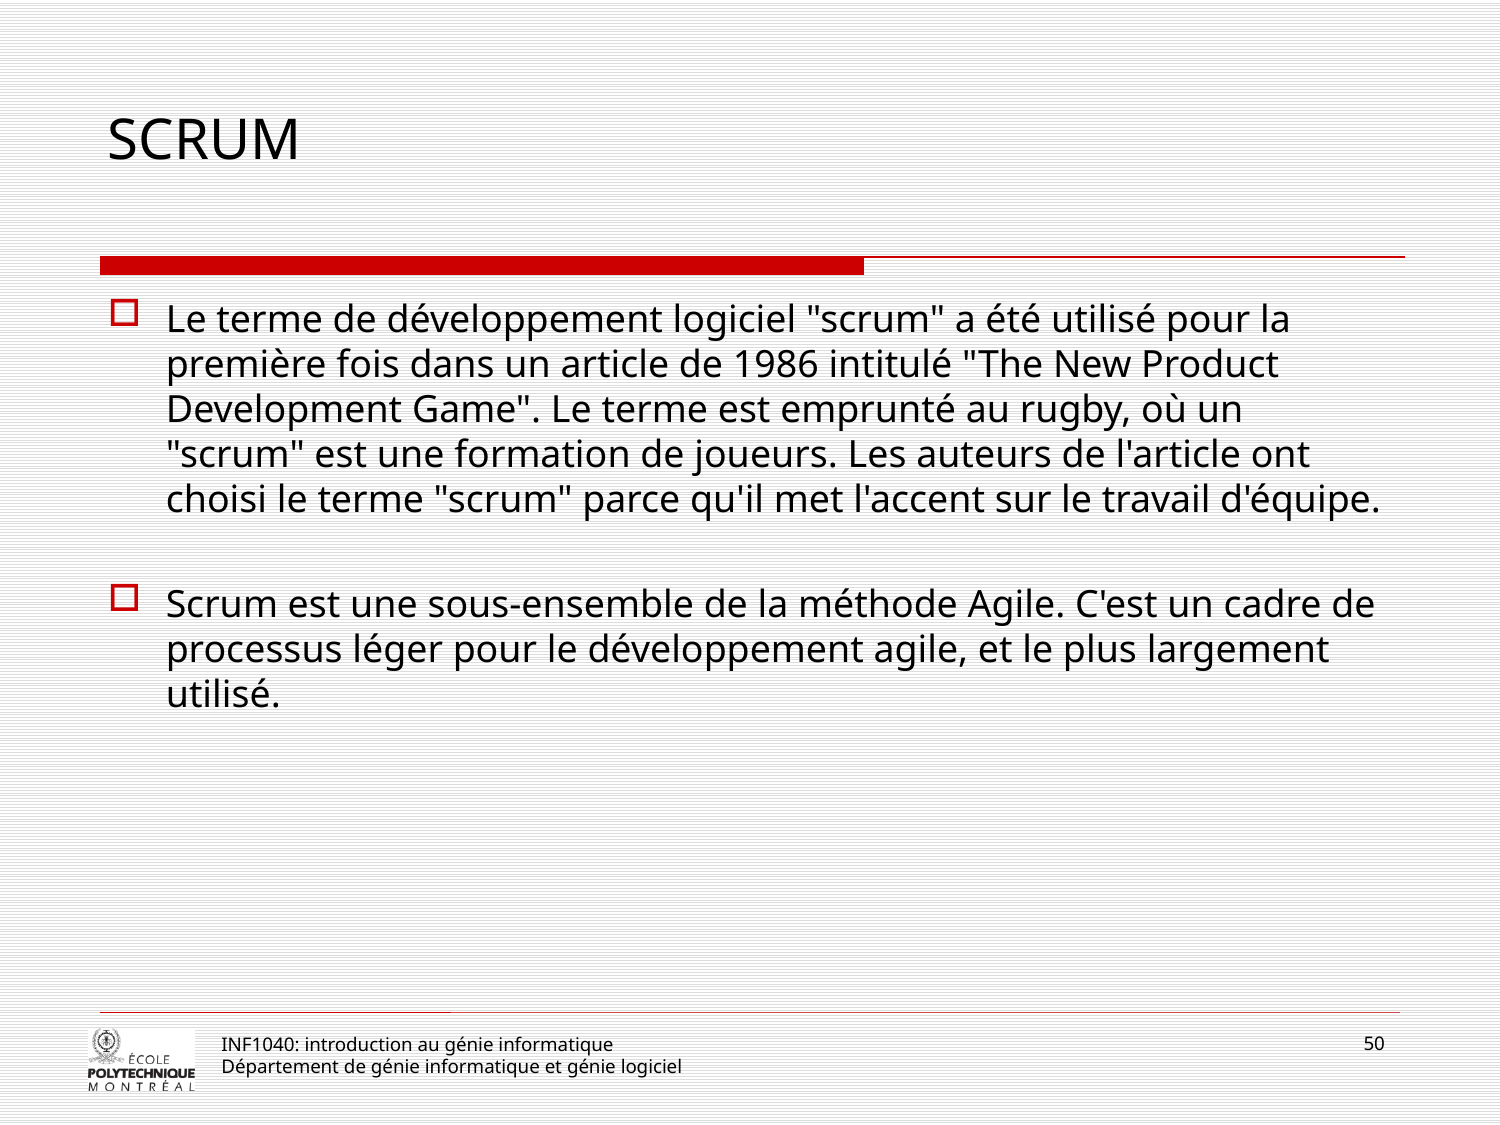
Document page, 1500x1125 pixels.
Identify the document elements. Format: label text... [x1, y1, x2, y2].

title SCRUM [92, 66, 1406, 179]
footer INF1040: introduction au génie informatique Département de génie informatique et génie logiciel [206, 1024, 988, 1101]
slide_number 50 [1074, 1024, 1401, 1103]
picture [88, 1028, 195, 1091]
list Le terme de développement logiciel "scrum" a été utilisé pour la première fois dans un article de 1986 intitulé "The New Product Development Game". Le terme est emprunté au rugby, où un "scrum" est une formation de joueurs. Les auteurs de l'article ont choisi le terme "scrum" parce qu'il met l'accent sur le travail d'équipe. Scrum est une sous-ensemble de la méthode Agile. C'est un cadre de processus léger pour le développement agile, et le plus largement utilisé. [92, 287, 1406, 988]
